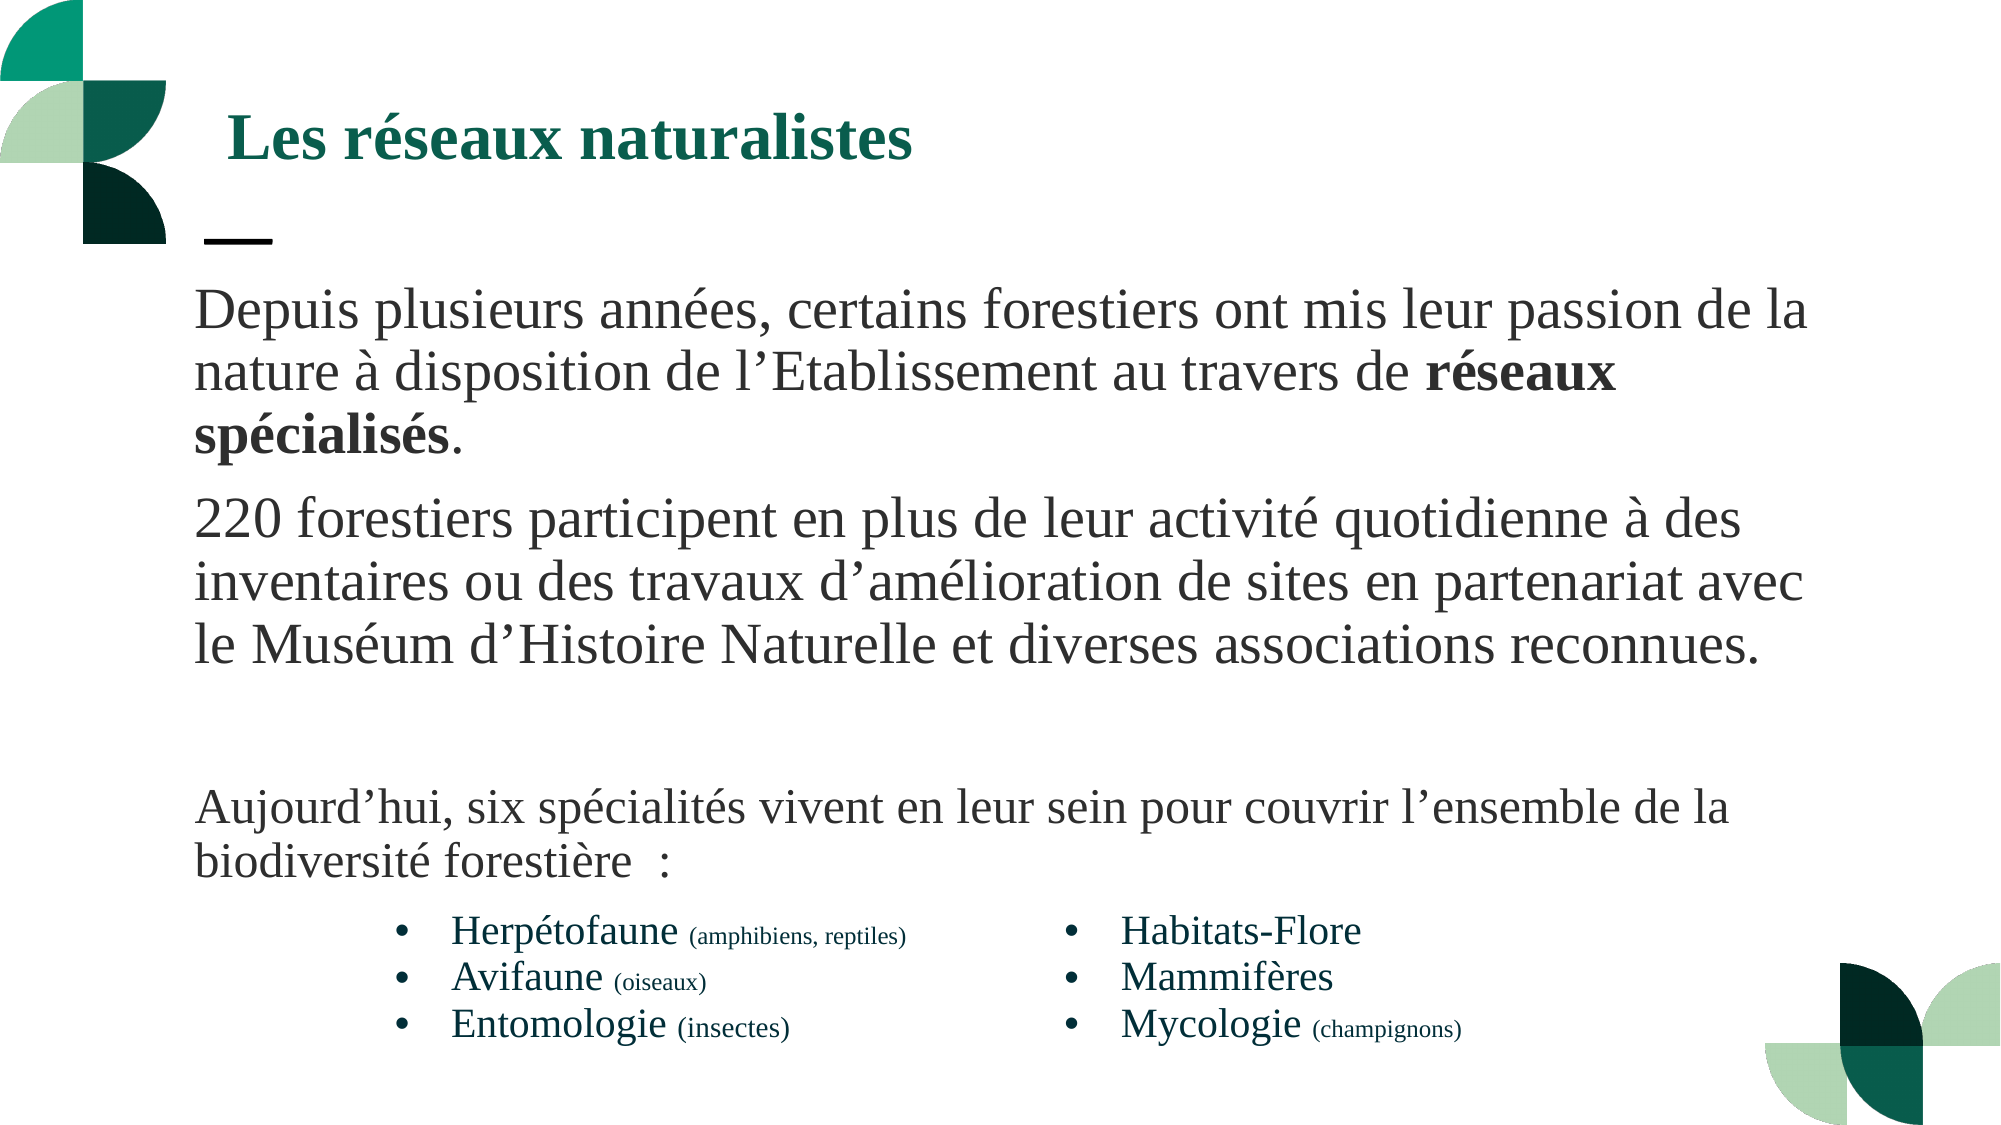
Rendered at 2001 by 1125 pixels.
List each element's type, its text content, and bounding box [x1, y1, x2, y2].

table_header Herpétofaune (amphibiens, reptiles) Avifaune (oiseaux) Entomologie (insectes) [381, 901, 1049, 1097]
picture [1765, 963, 2001, 1125]
picture [0, 0, 166, 244]
table_header Habitats-Flore Mammifères Mycologie (champignons) [1050, 901, 1718, 1097]
list Depuis plusieurs années, certains forestiers ont mis leur passion de la nature à disposition de l’Etablissement au travers de réseaux spécialisés. 220 forestiers participent en plus de leur activité quotidienne à des inventaires ou des travaux d’amélioration de sites en partenariat avec le Muséum d’Histoire Naturelle et diverses associations reconnues. Aujourd’hui, six spécialités vivent en leur sein pour couvrir l’ensemble de la biodiversité forestière : [179, 270, 1833, 1008]
text_box Les réseaux naturalistes [212, 85, 930, 180]
